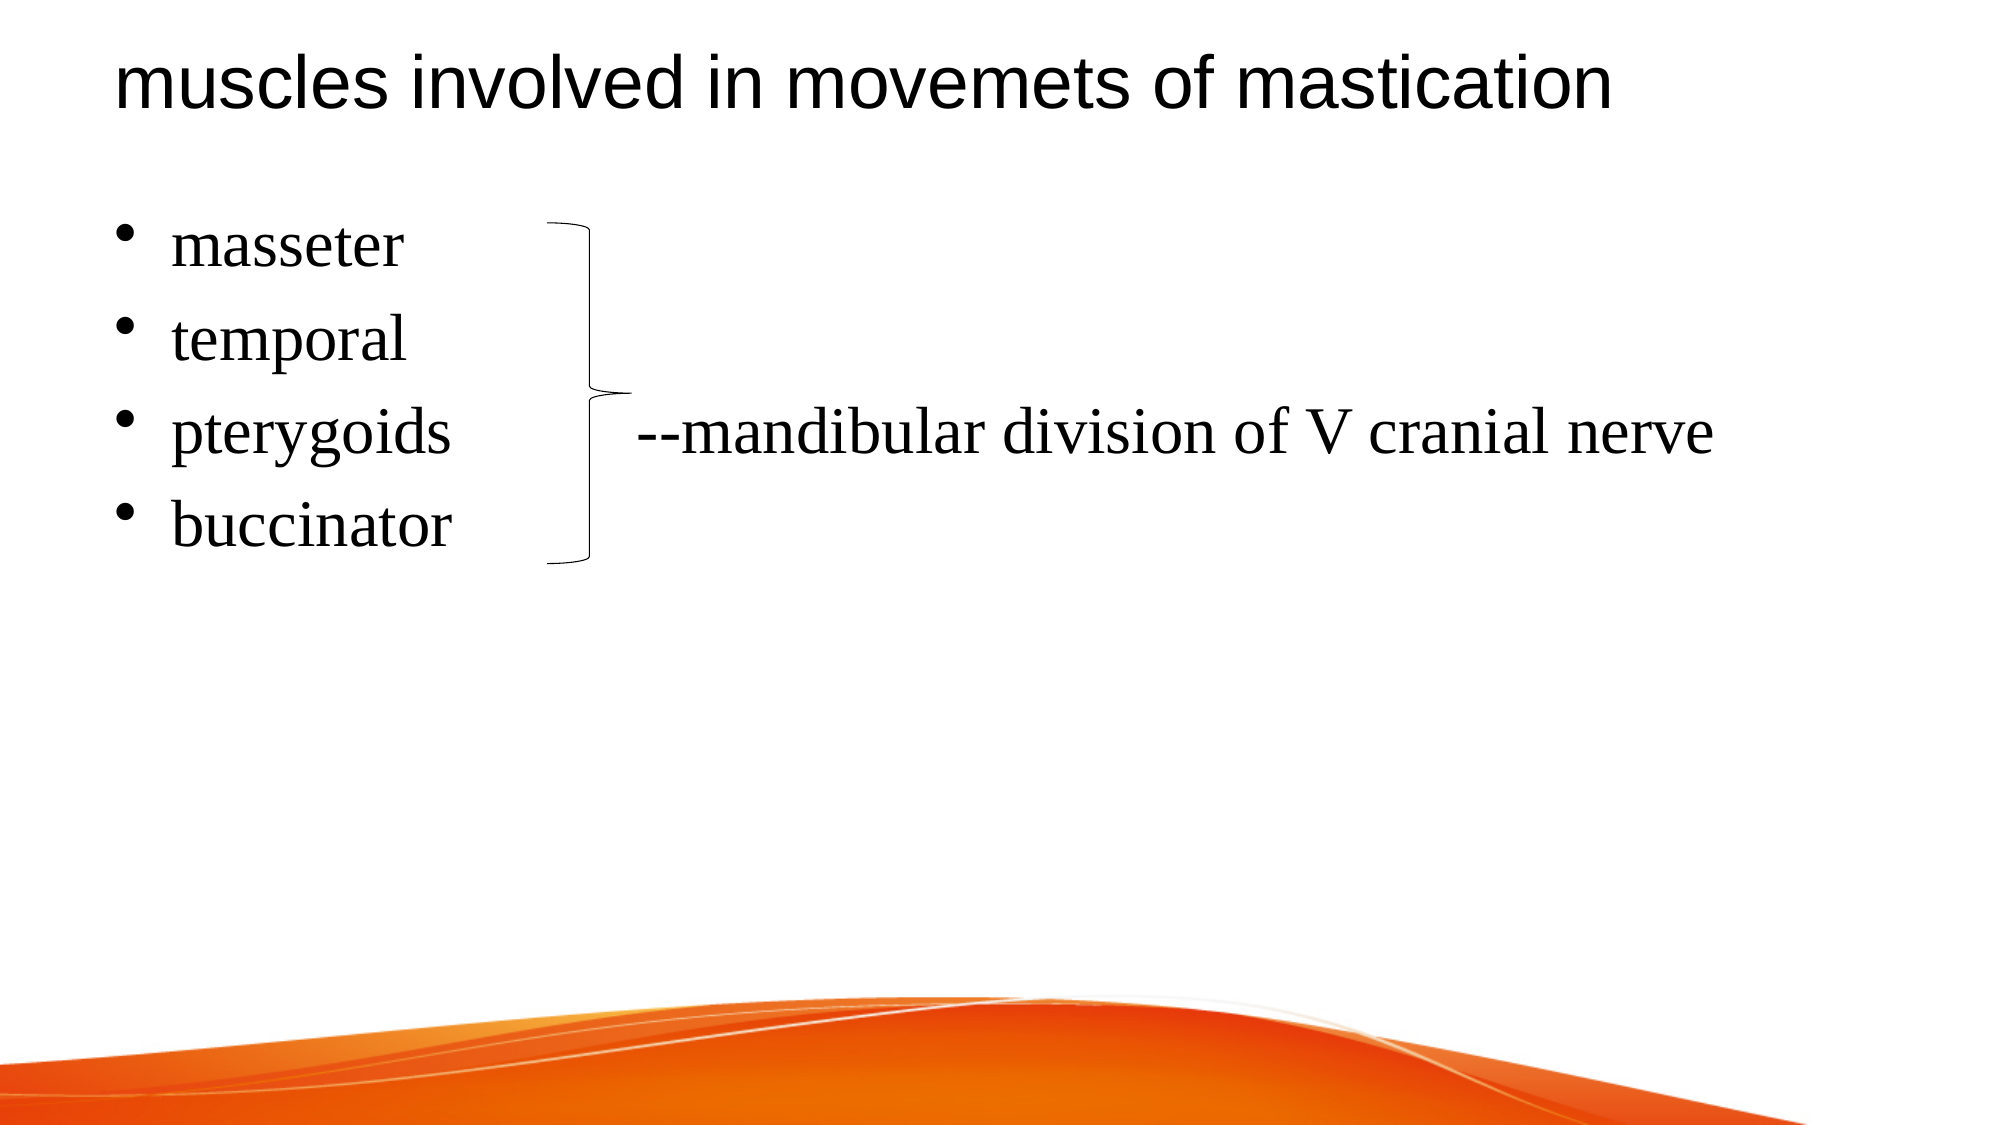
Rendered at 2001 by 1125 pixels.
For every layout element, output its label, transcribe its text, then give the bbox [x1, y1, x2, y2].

title muscles involved in movemets of mastication [99, 30, 1901, 127]
list masseter temporal pterygoids --mandibular division of V cranial nerve buccinator [99, 192, 1901, 1006]
picture [0, 0, 2000, 1125]
text_box [547, 222, 632, 565]
